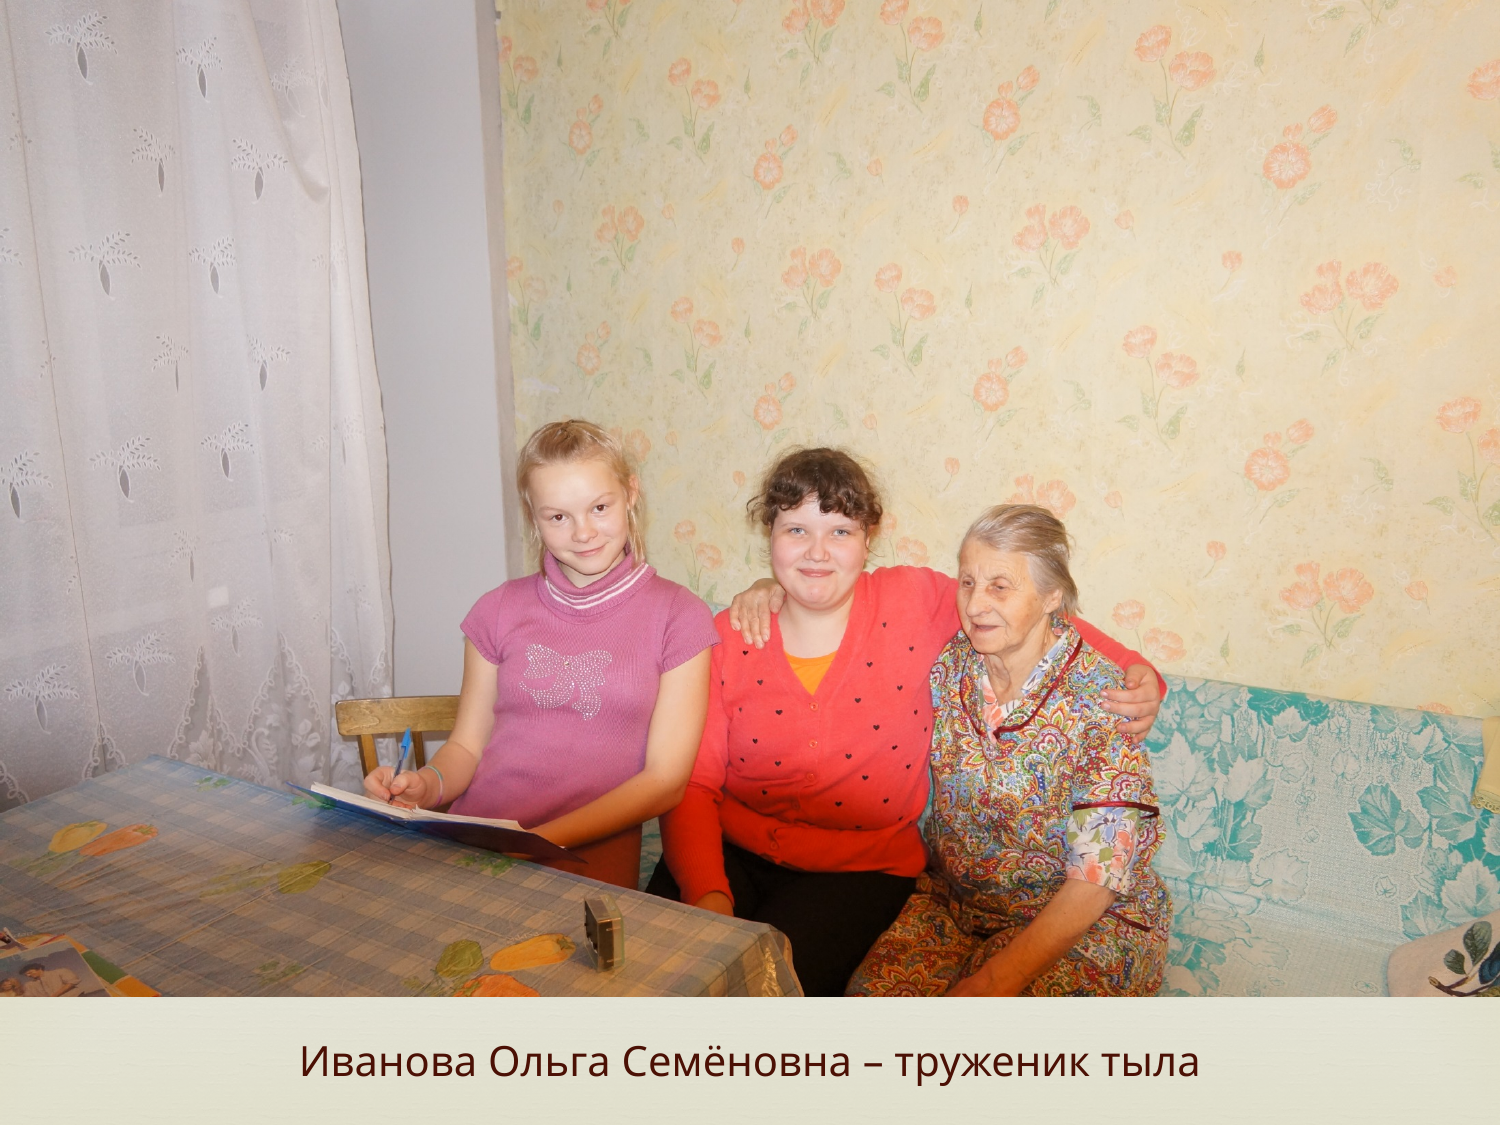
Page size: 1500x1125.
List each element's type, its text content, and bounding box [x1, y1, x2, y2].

text_box Иванова Ольга Семёновна – труженик тыла [284, 1027, 1216, 1093]
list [0, 0, 1500, 998]
